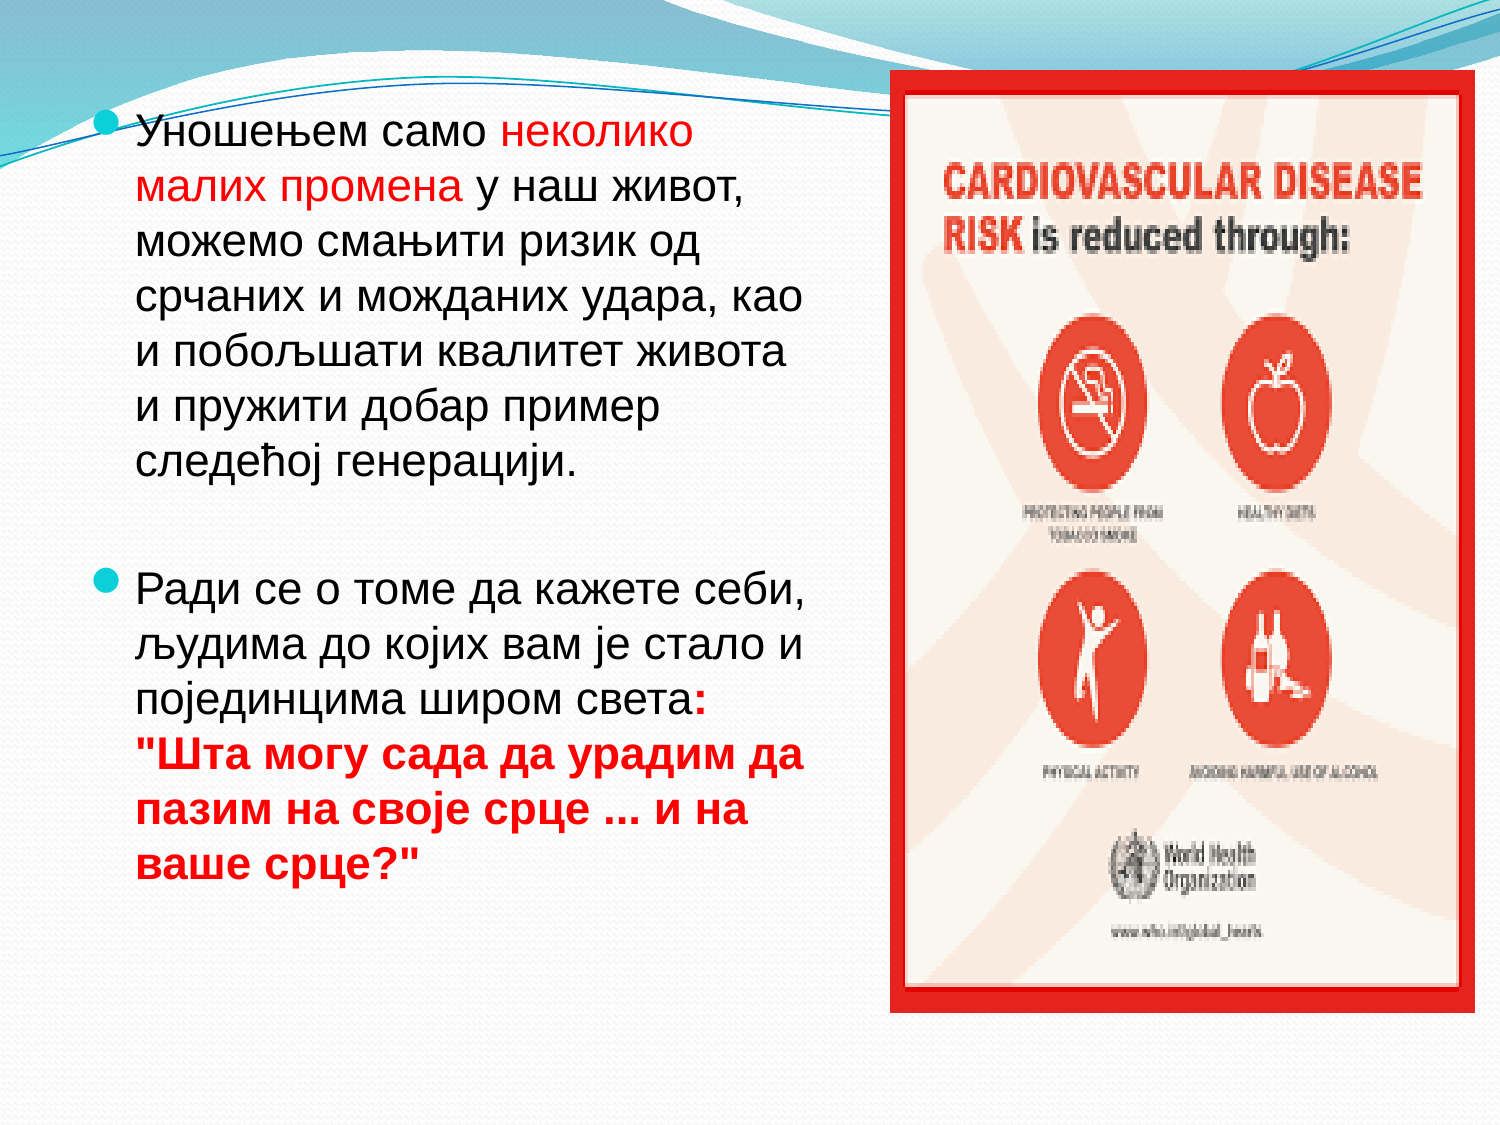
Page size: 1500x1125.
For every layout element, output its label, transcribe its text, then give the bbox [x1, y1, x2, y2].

picture [890, 70, 1476, 1013]
list Уношењем само неколико малих промена у наш живот, можемо смањити ризик од срчаних и можданих удара, као и побољшати квалитет живота и пружити добар пример следећој генерацији. Ради се о томе да кажете себи, људима до којих вам је стало и појединцима широм света: "Шта могу сада да урадим да пазим на своје срце ... и на ваше срце?" [75, 93, 832, 1038]
